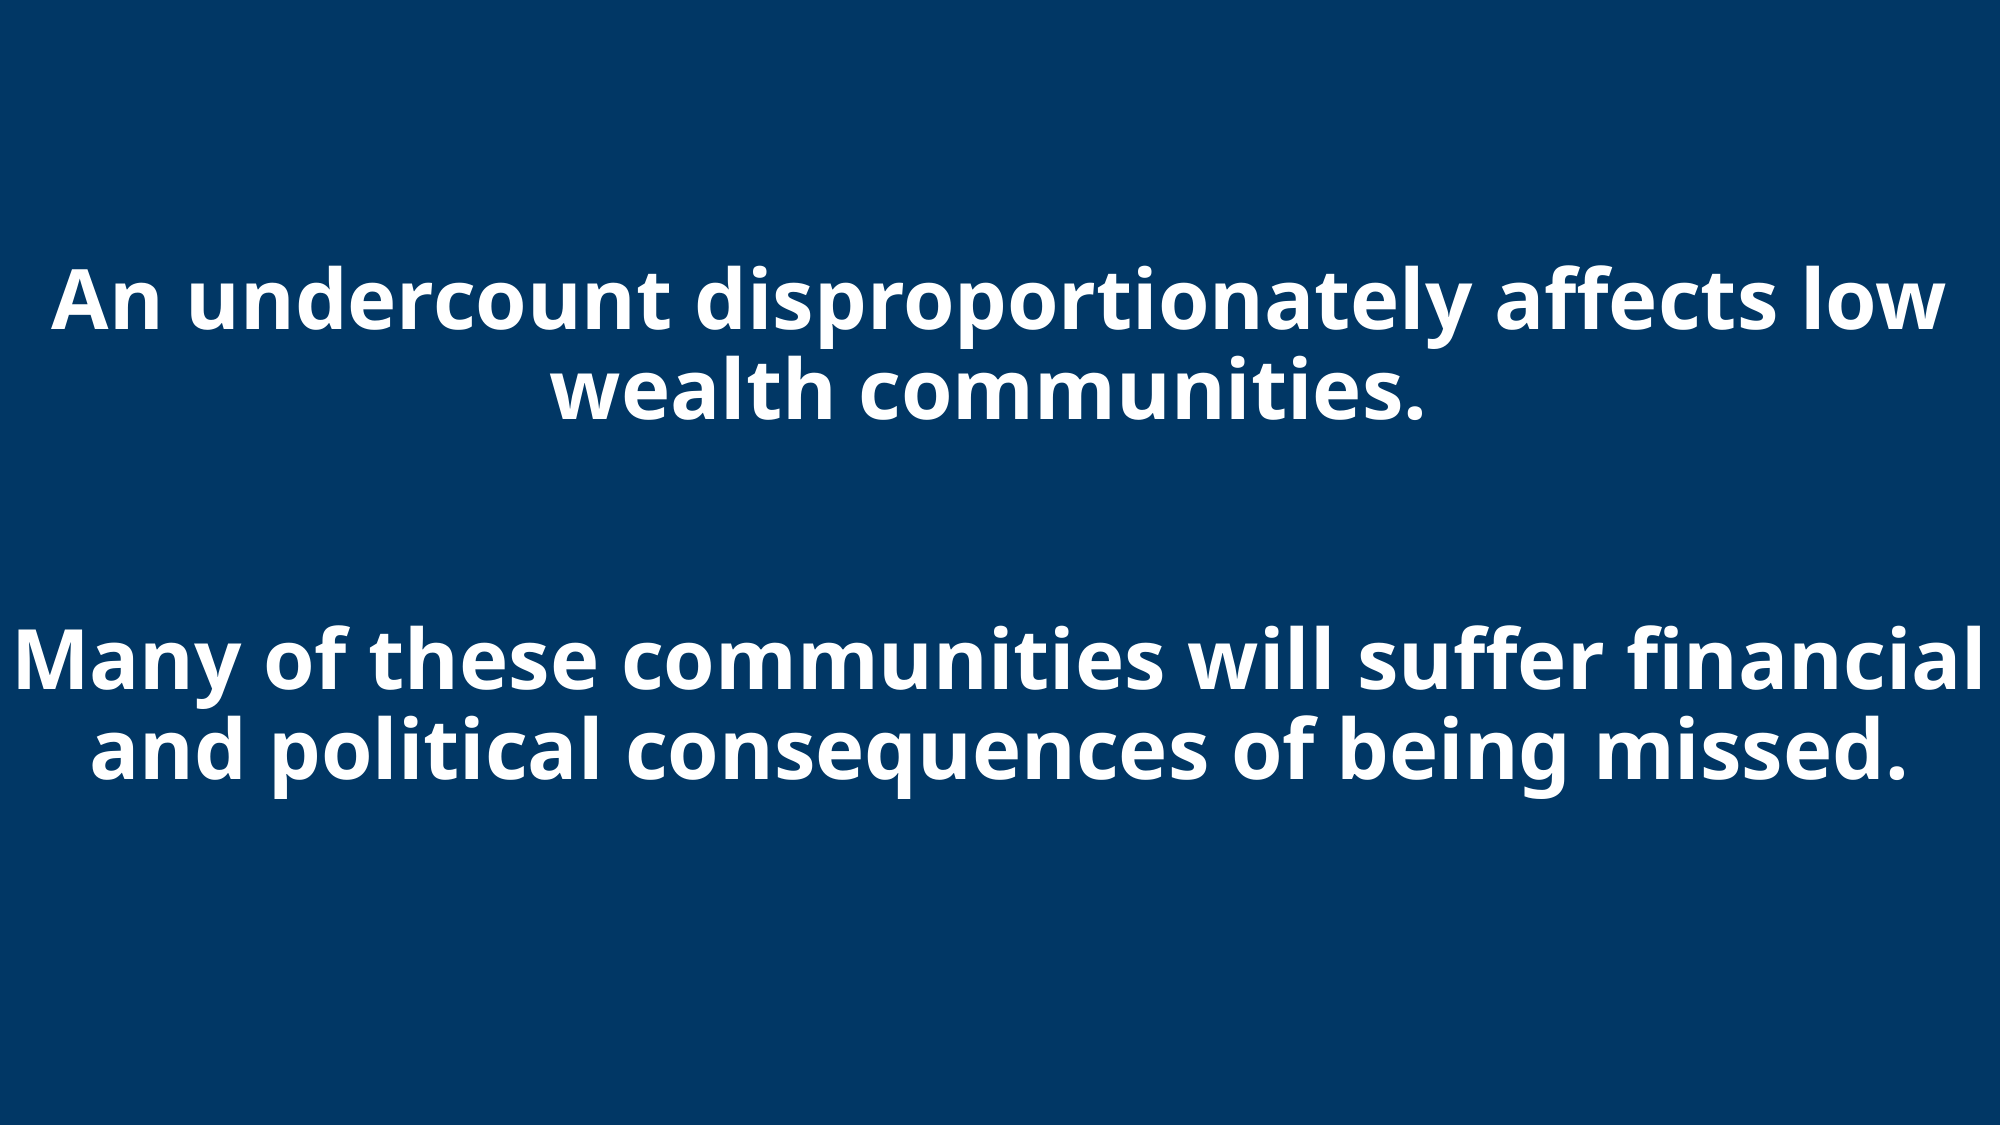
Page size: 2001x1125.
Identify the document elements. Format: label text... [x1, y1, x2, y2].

title An undercount disproportionately affects low wealth communities. Many of these communities will suffer financial and political consequences of being missed. [0, 418, 2000, 637]
